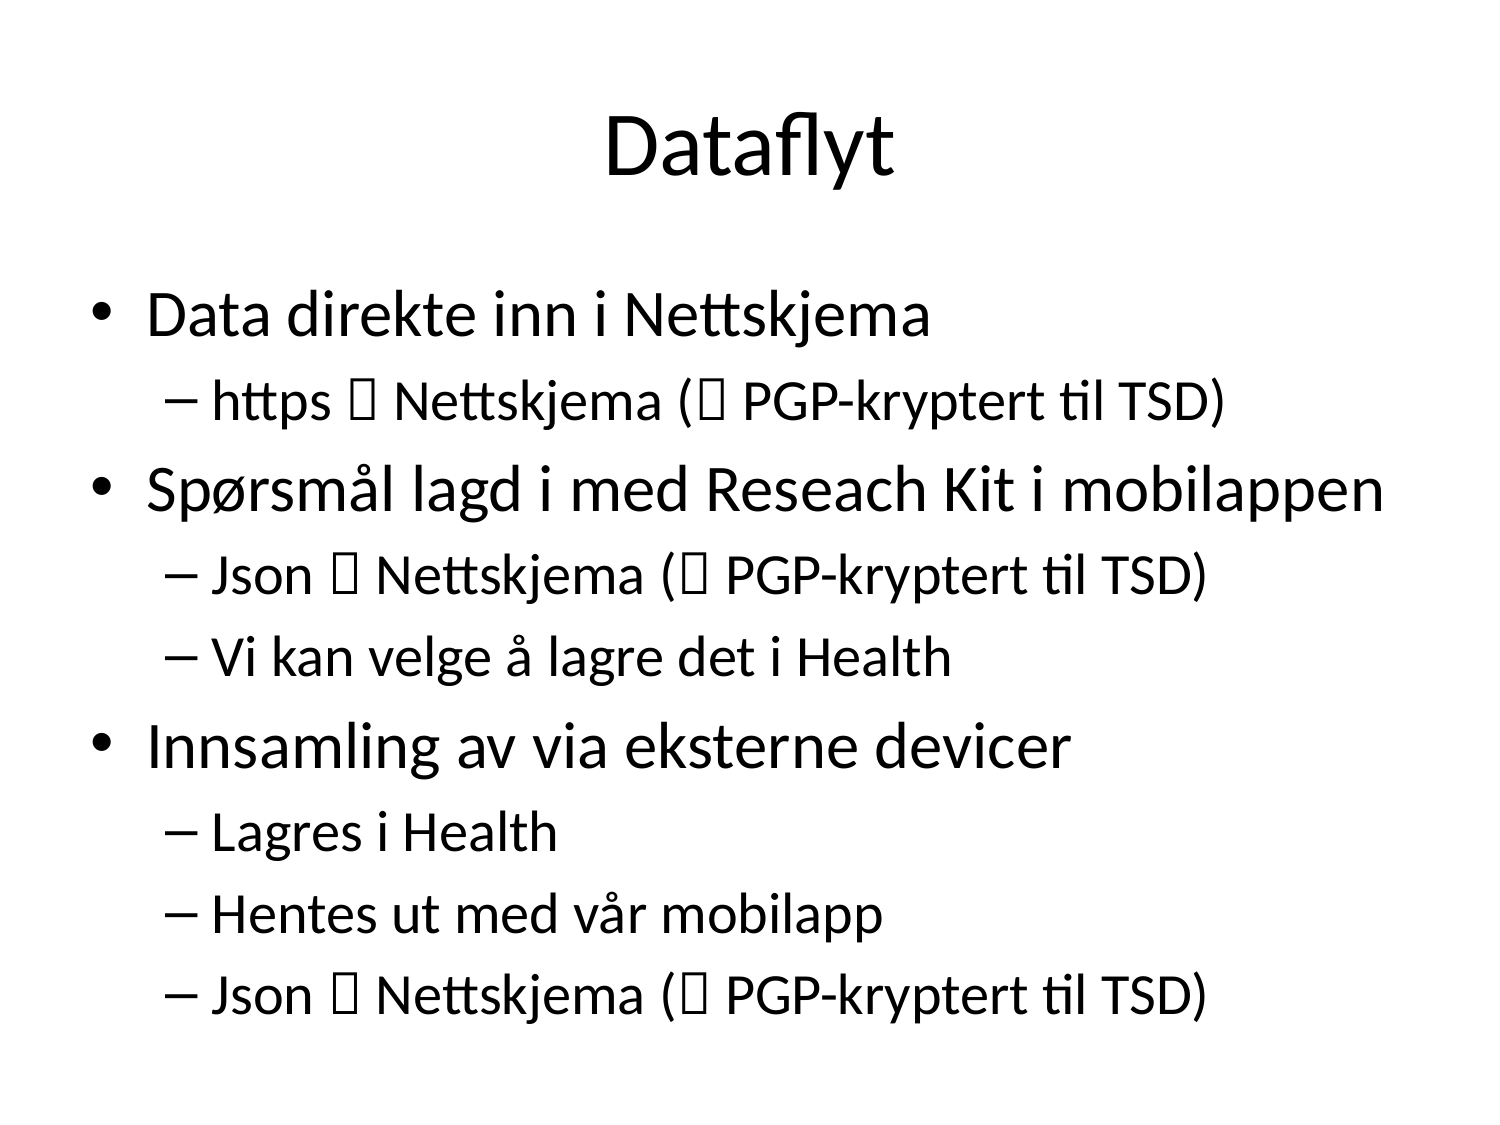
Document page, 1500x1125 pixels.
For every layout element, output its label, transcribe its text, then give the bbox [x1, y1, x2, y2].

title Dataflyt [75, 45, 1425, 233]
list Data direkte inn i Nettskjema https  Nettskjema ( PGP-kryptert til TSD) Spørsmål lagd i med Reseach Kit i mobilappen Json  Nettskjema ( PGP-kryptert til TSD) Vi kan velge å lagre det i Health Innsamling av via eksterne devicer Lagres i Health Hentes ut med vår mobilapp Json  Nettskjema ( PGP-kryptert til TSD) [75, 262, 1425, 1083]
